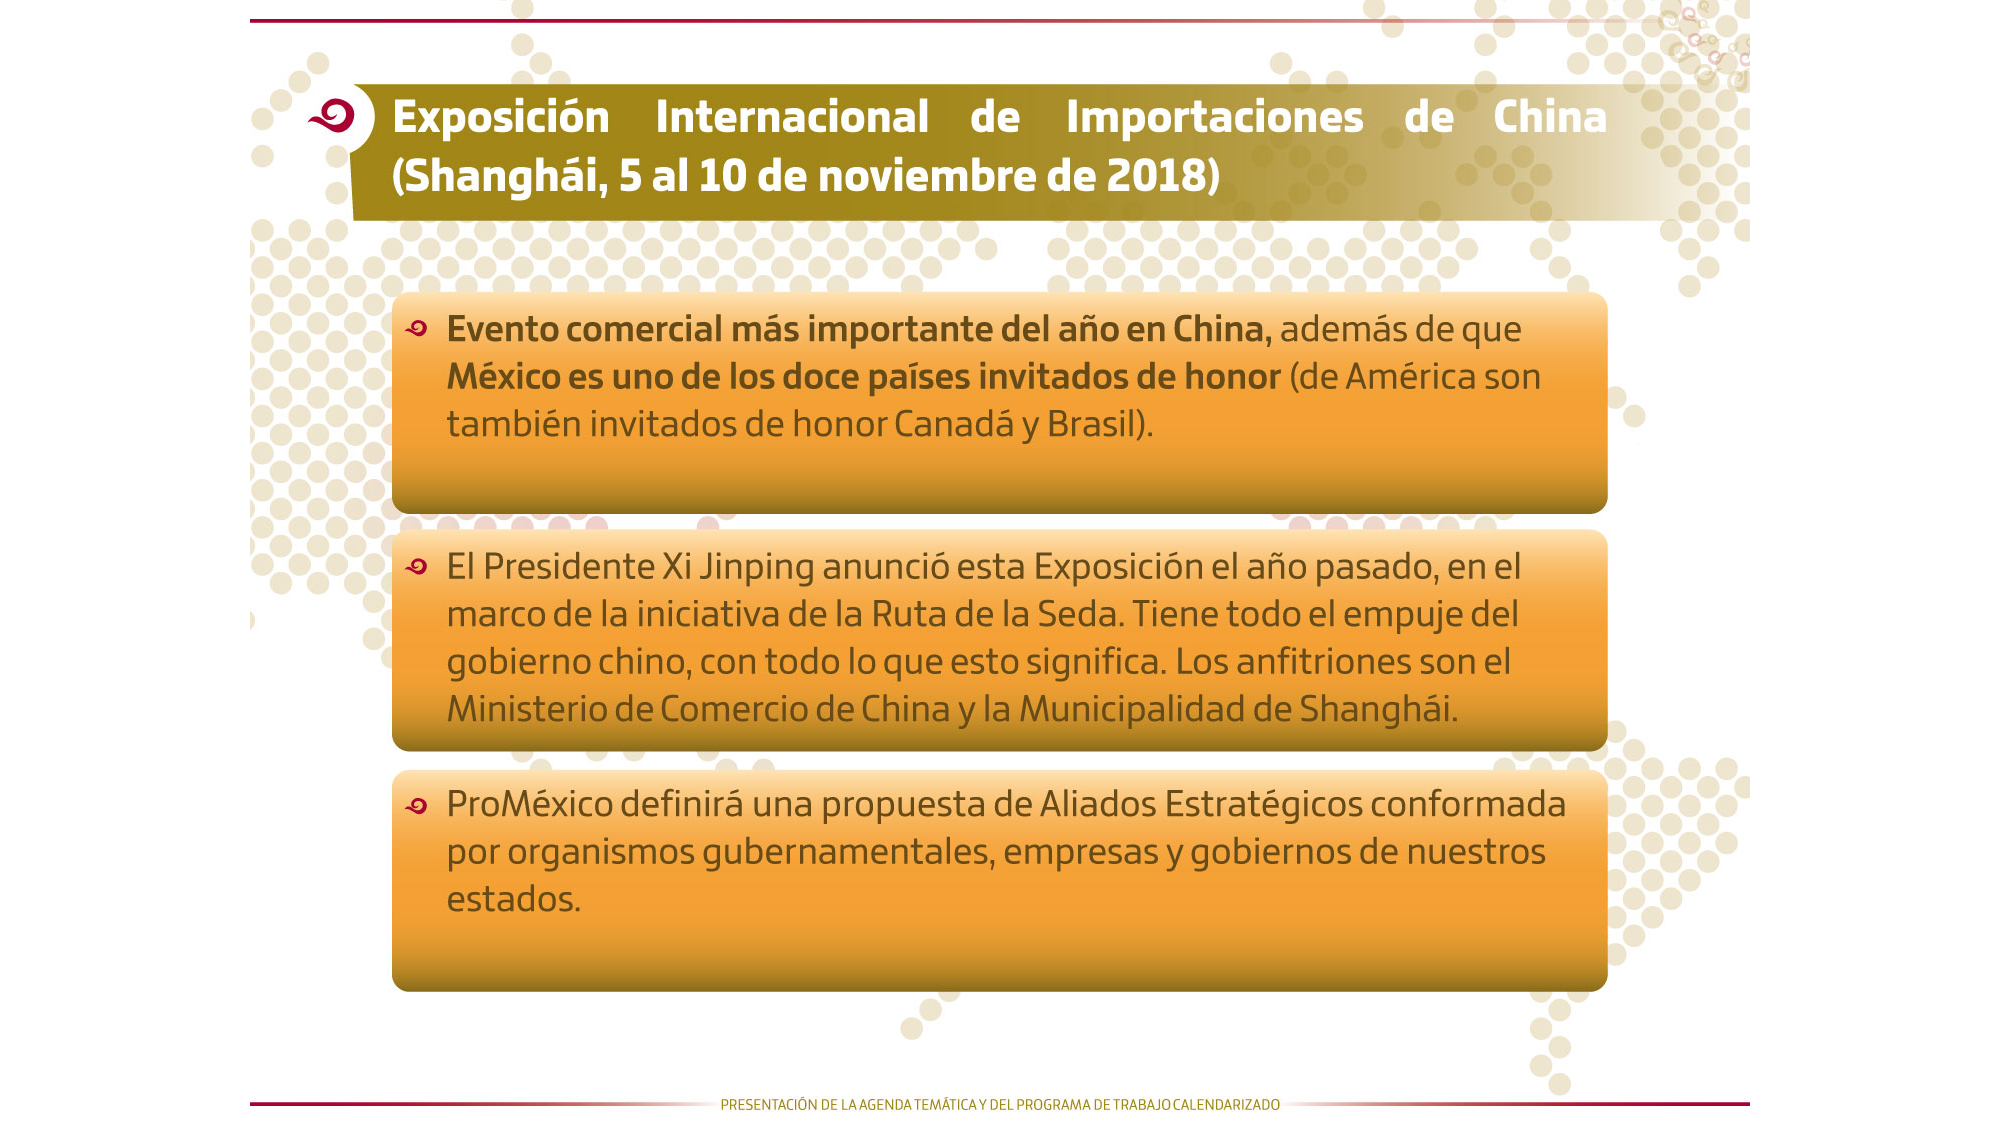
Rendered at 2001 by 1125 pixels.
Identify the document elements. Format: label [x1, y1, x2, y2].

picture [250, 0, 1750, 1125]
